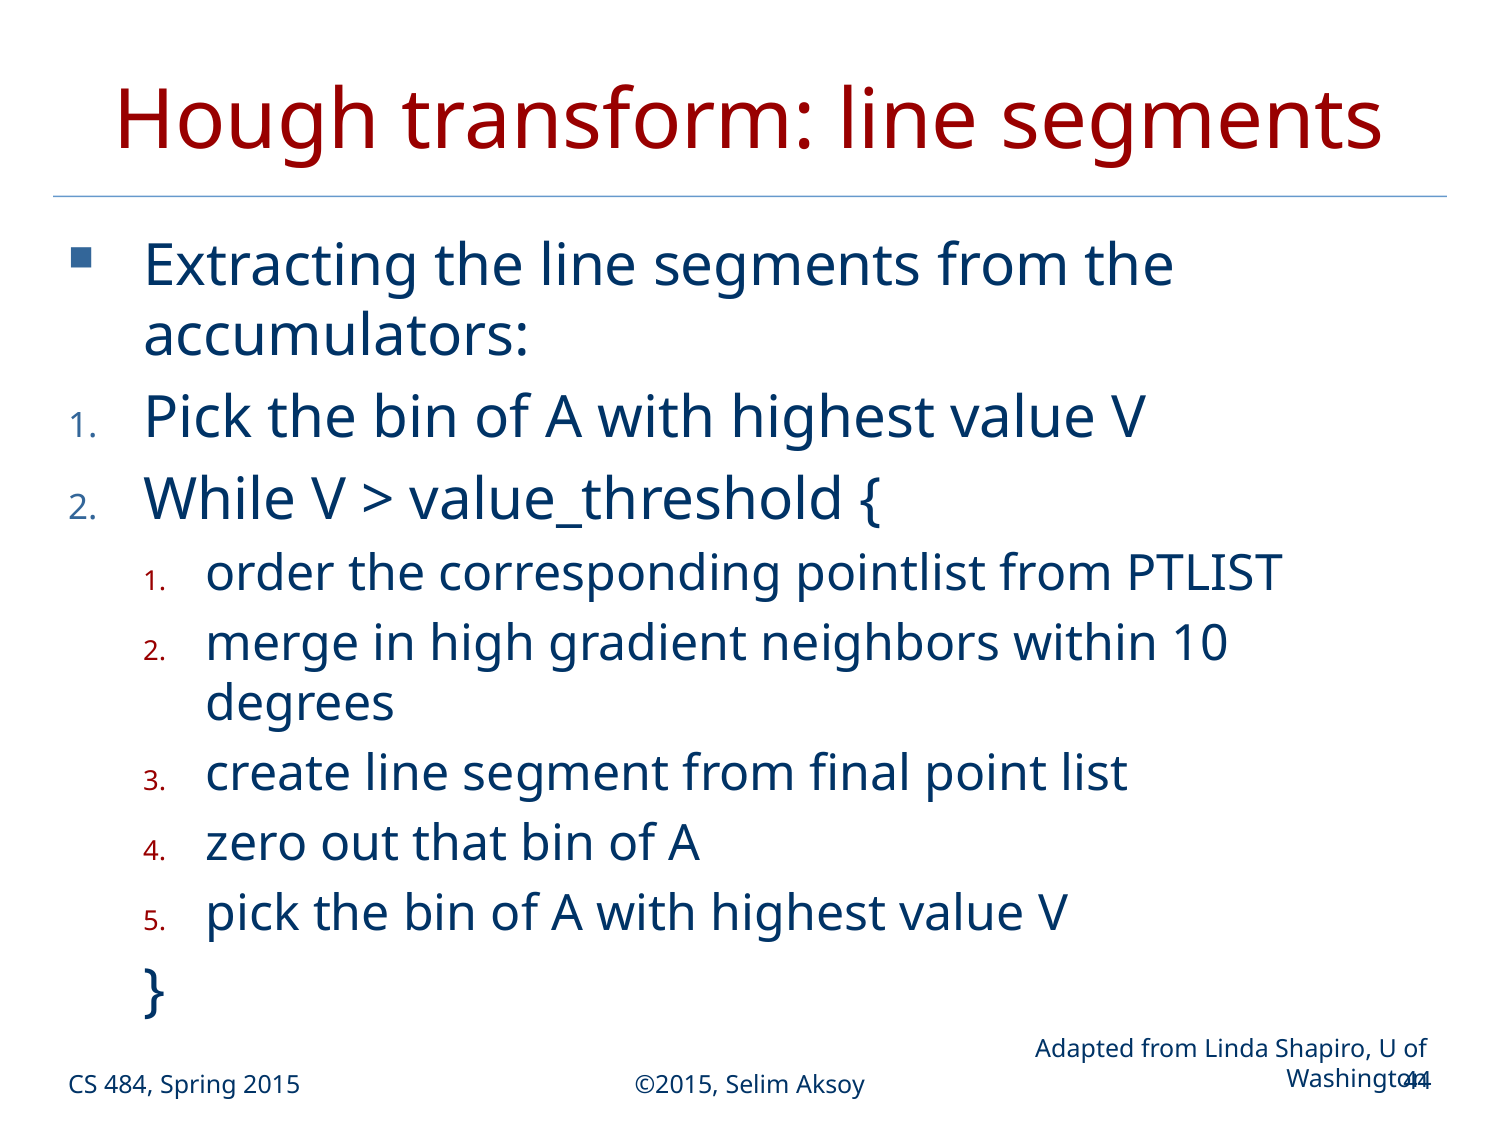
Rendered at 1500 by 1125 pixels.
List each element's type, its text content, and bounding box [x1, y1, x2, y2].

title Hough transform: line segments [53, 31, 1447, 173]
text_box Adapted from Linda Shapiro, U of Washington [879, 1025, 1443, 1100]
list Extracting the line segments from the accumulators: Pick the bin of A with highest value V While V > value_threshold { order the corresponding pointlist from PTLIST merge in high gradient neighbors within 10 degrees create line segment from final point list zero out that bin of A pick the bin of A with highest value V } [53, 220, 1447, 1035]
footer ©2015, Selim Aksoy [511, 1052, 988, 1107]
slide_number 44 [1134, 1052, 1448, 1107]
slide_number CS 484, Spring 2015 [52, 1052, 366, 1107]
